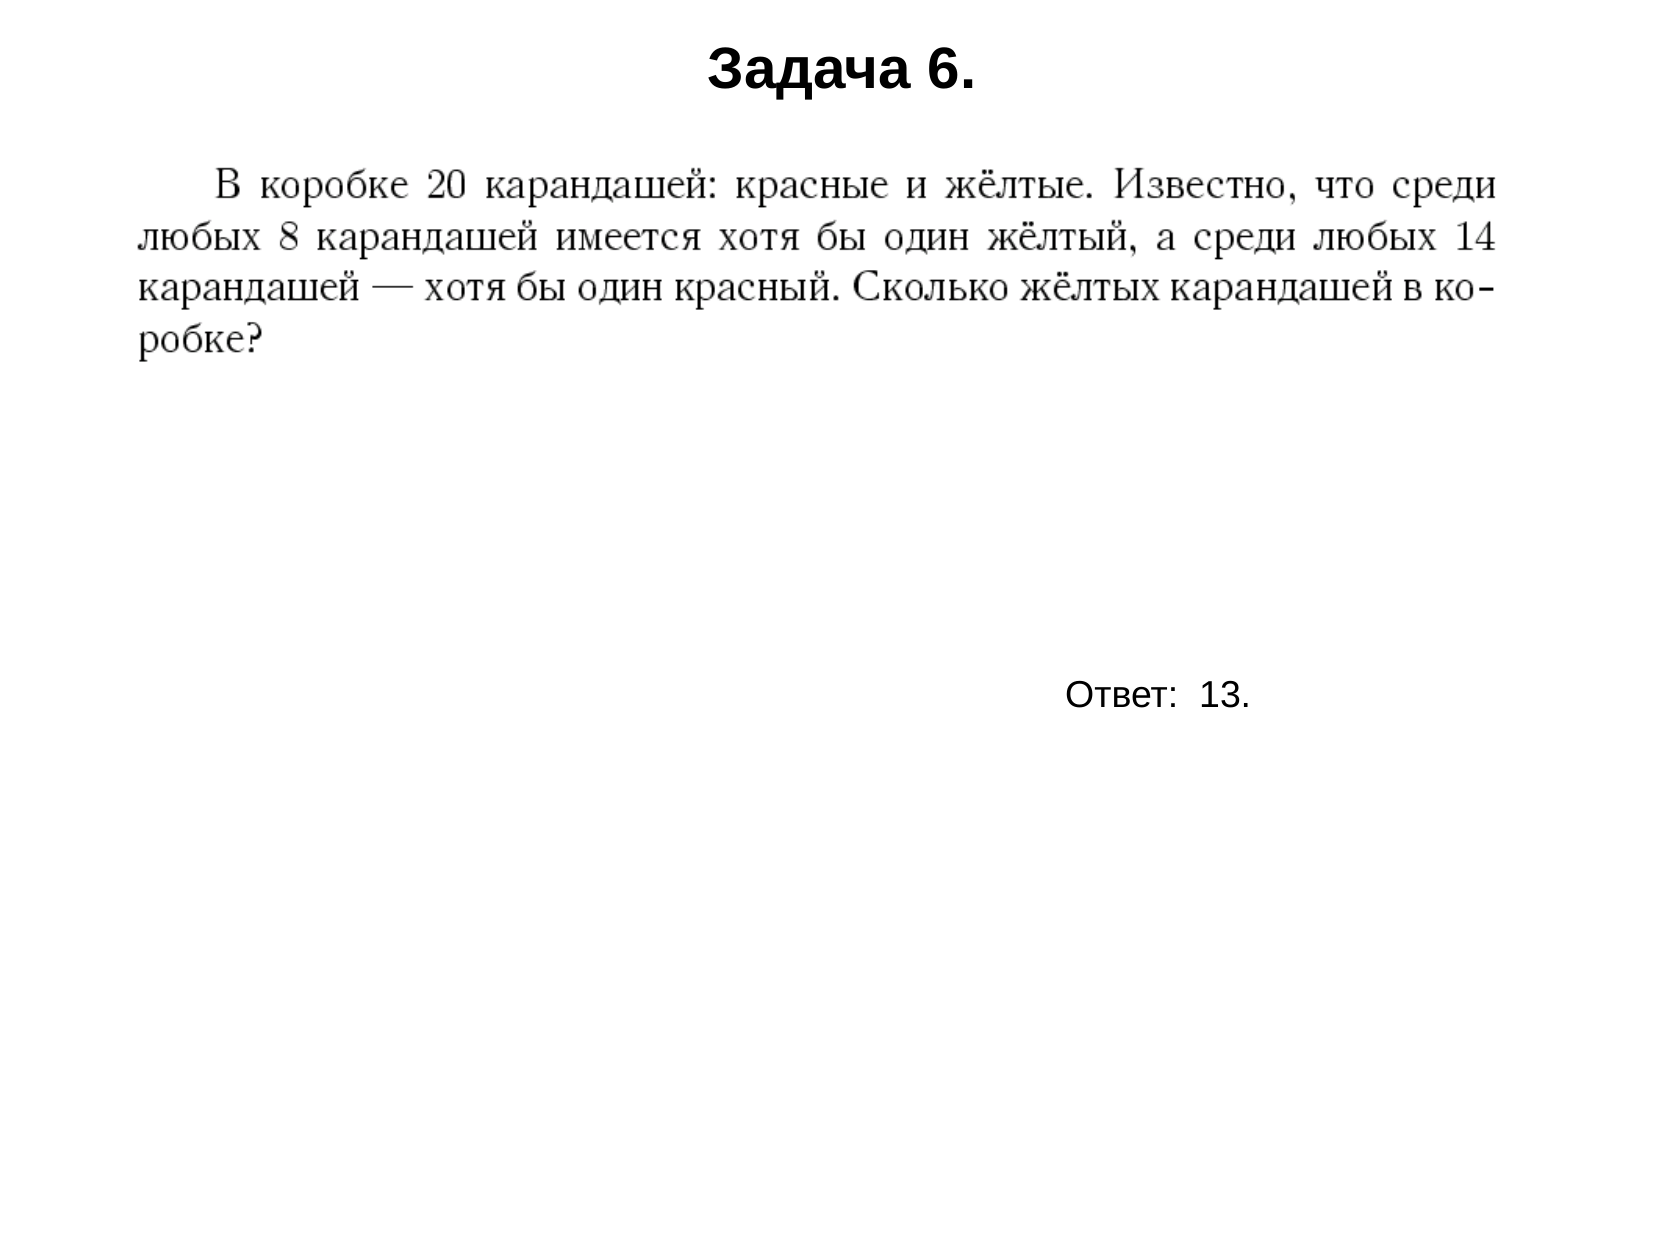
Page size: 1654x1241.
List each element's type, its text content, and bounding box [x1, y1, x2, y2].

text_box Ответ: 13. [1050, 666, 1267, 724]
text_box Задача 6. [123, 29, 1577, 110]
picture [135, 162, 1503, 365]
